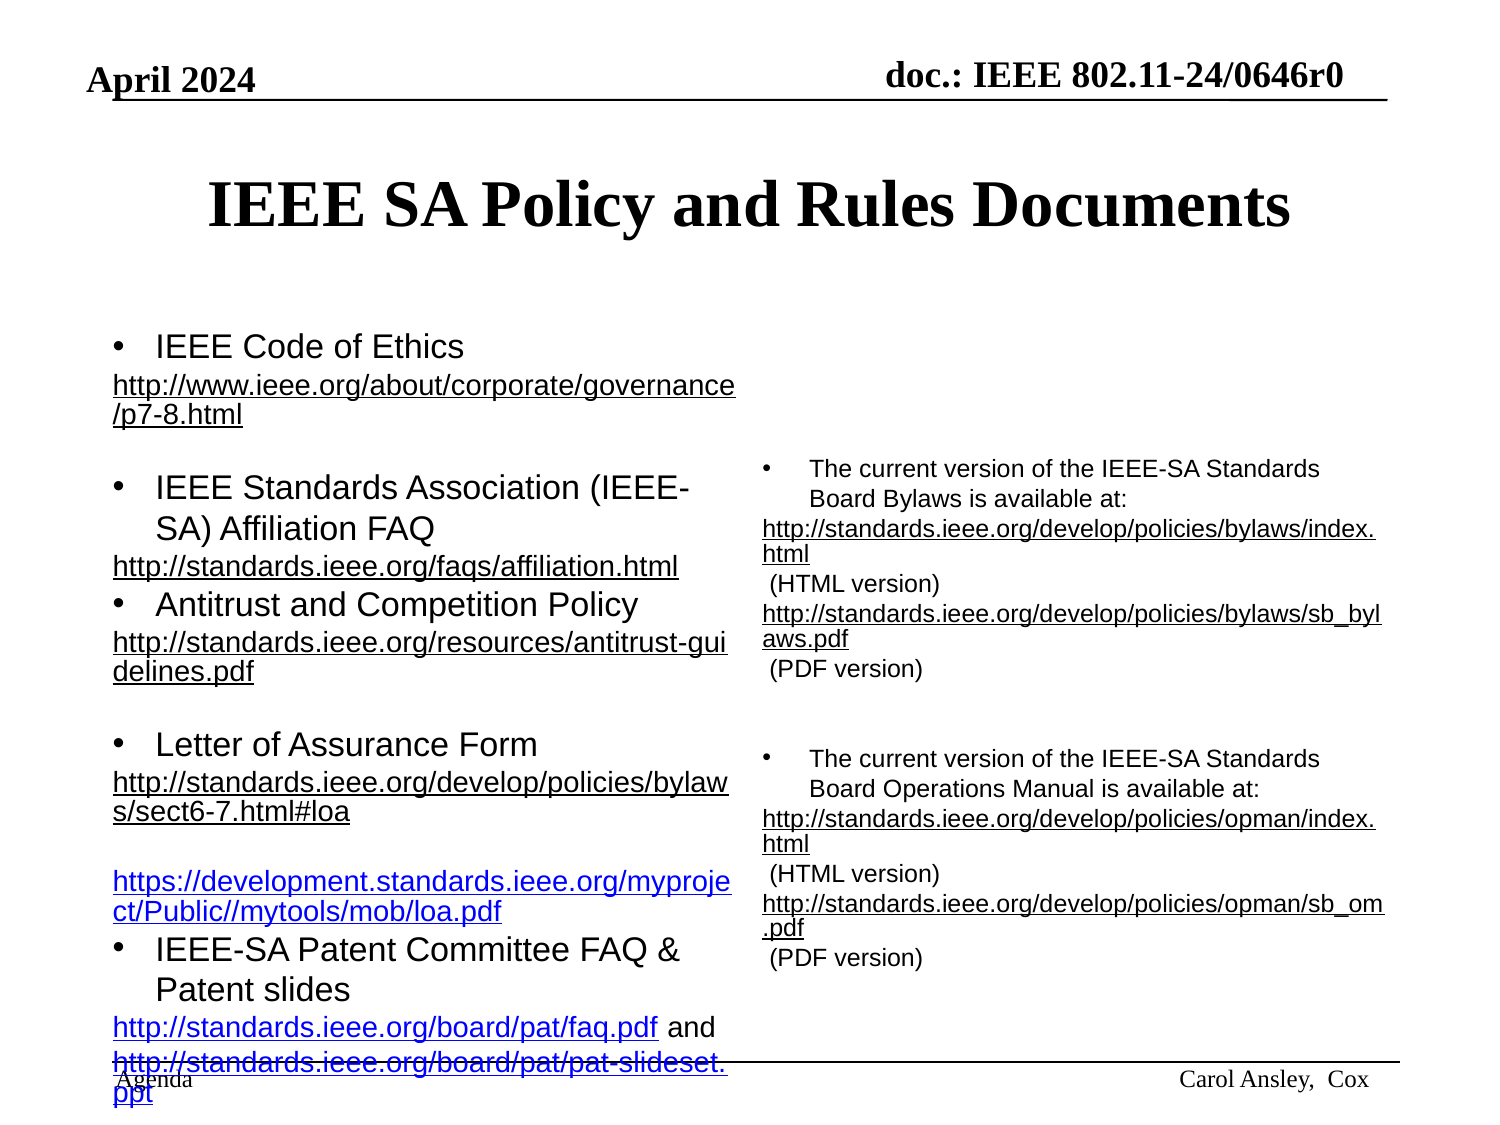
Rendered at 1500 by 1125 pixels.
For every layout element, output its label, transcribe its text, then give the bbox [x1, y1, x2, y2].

list The current version of the IEEE-SA Standards Board Bylaws is available at: http://standards.ieee.org/develop/policies/bylaws/index.html (HTML version) http://standards.ieee.org/develop/policies/bylaws/sb_bylaws.pdf (PDF version) The current version of the IEEE-SA Standards Board Operations Manual is available at: http://standards.ieee.org/develop/policies/opman/index.html (HTML version) http://standards.ieee.org/develop/policies/opman/sb_om.pdf (PDF version) [761, 324, 1388, 1001]
title IEEE SA Policy and Rules Documents [111, 111, 1388, 288]
list IEEE Code of Ethics http://www.ieee.org/about/corporate/governance/p7-8.html IEEE Standards Association (IEEE-SA) Affiliation FAQ http://standards.ieee.org/faqs/affiliation.html Antitrust and Competition Policy http://standards.ieee.org/resources/antitrust-guidelines.pdf Letter of Assurance Form http://standards.ieee.org/develop/policies/bylaws/sect6-7.html#loa https://development.standards.ieee.org/myproject/Public//mytools/mob/loa.pdf IEEE-SA Patent Committee FAQ & Patent slides http://standards.ieee.org/board/pat/faq.pdf and http://standards.ieee.org/board/pat/pat-slideset.ppt [111, 324, 738, 1001]
